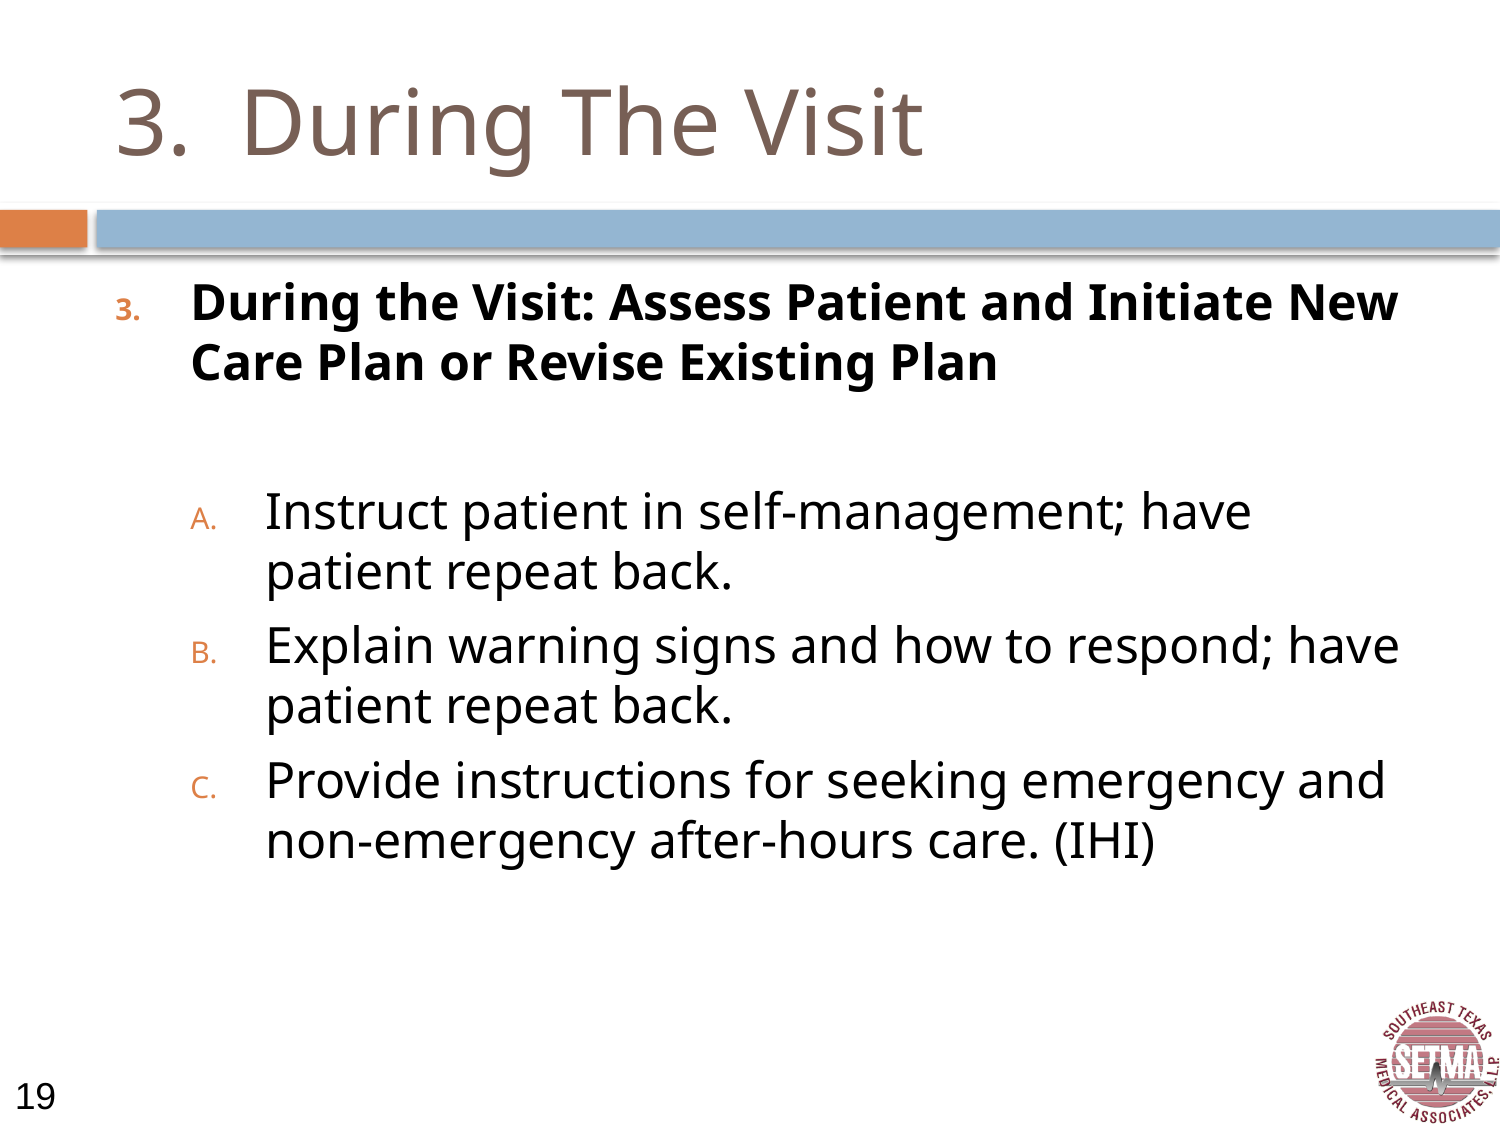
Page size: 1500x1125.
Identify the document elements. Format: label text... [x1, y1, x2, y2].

title 3. During The Visit [100, 37, 1438, 200]
list During the Visit: Assess Patient and Initiate New Care Plan or Revise Existing Plan Instruct patient in self-management; have patient repeat back. Explain warning signs and how to respond; have patient repeat back. Provide instructions for seeking emergency and non-emergency after-hours care. (IHI) [100, 262, 1438, 1000]
picture [1374, 999, 1500, 1125]
